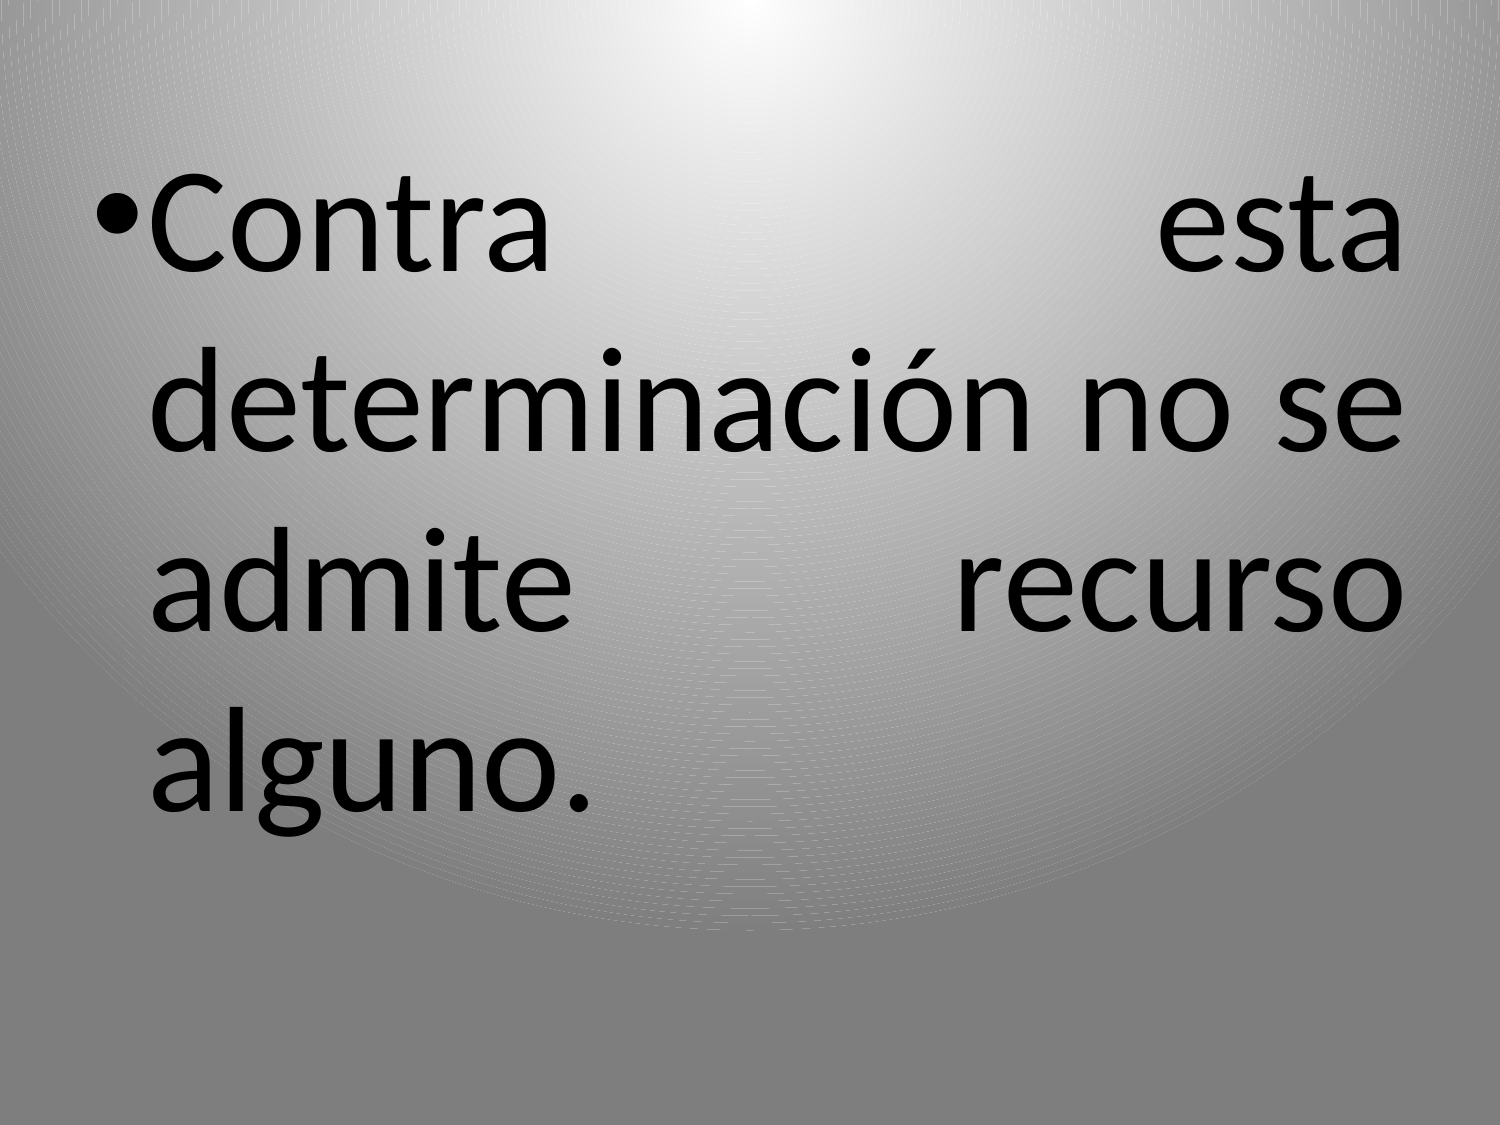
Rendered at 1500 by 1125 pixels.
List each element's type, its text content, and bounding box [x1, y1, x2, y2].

list Contra esta determinación no se admite recurso alguno. [76, 113, 1424, 1071]
